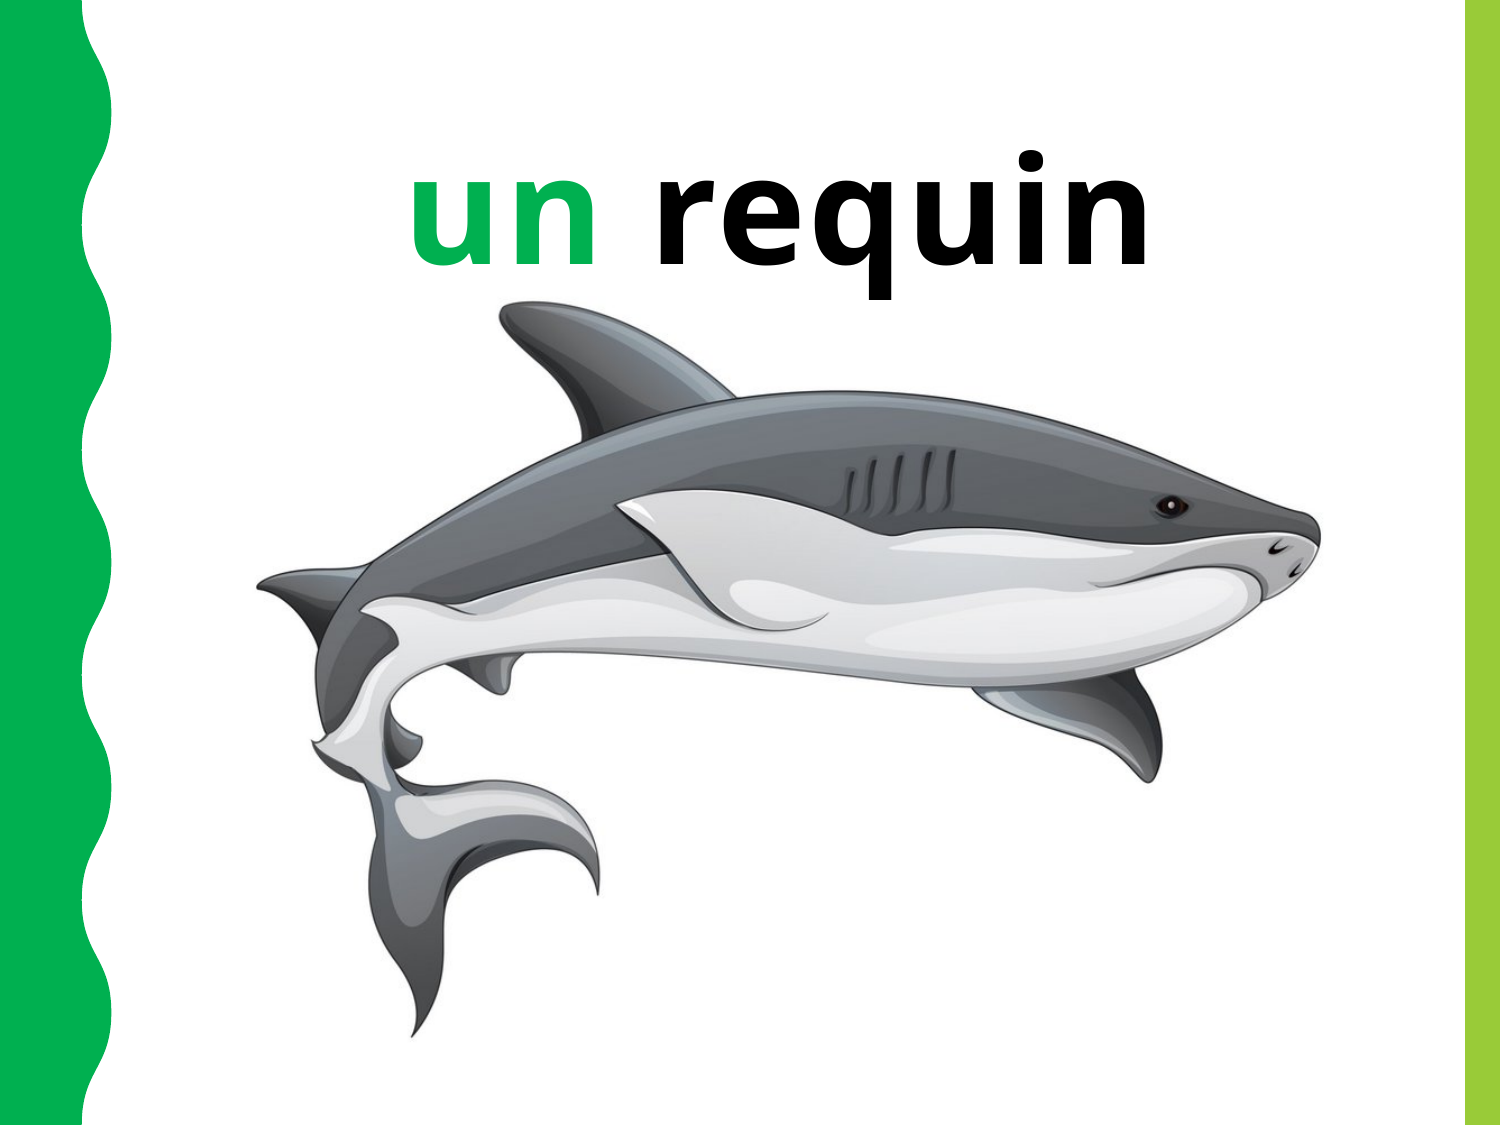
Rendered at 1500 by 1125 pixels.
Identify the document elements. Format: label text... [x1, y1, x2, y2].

picture [219, 279, 1341, 1060]
title un requin [154, 106, 1407, 308]
